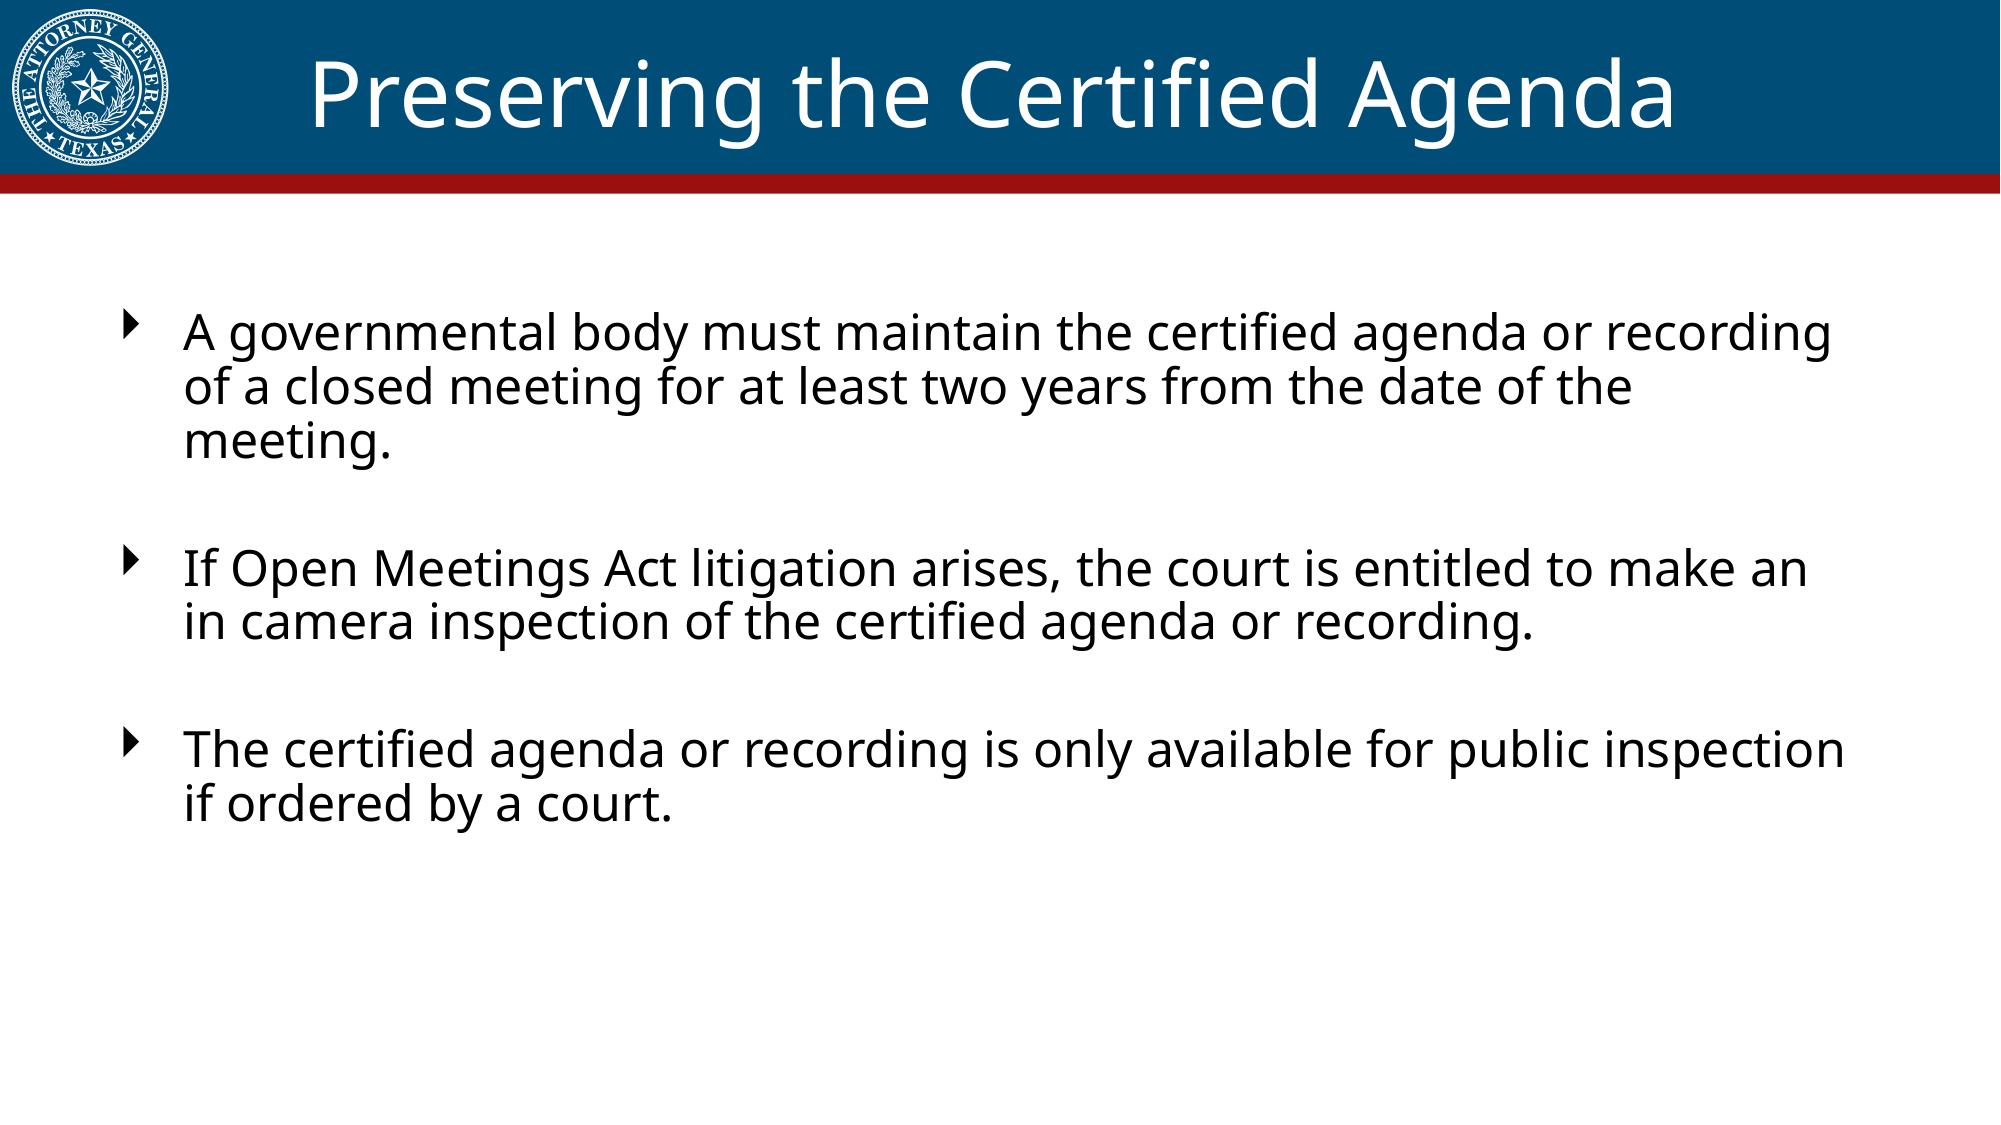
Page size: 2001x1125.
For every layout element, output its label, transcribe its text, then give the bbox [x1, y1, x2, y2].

text_box [0, 173, 2000, 195]
title Preserving the Certified Agenda [188, 26, 1896, 155]
list A governmental body must maintain the certified agenda or recording of a closed meeting for at least two years from the date of the meeting. If Open Meetings Act litigation arises, the court is entitled to make an in camera inspection of the certified agenda or recording. The certified agenda or recording is only available for public inspection if ordered by a court. [93, 299, 1863, 1014]
text_box [0, 0, 2000, 173]
picture [12, 9, 188, 166]
